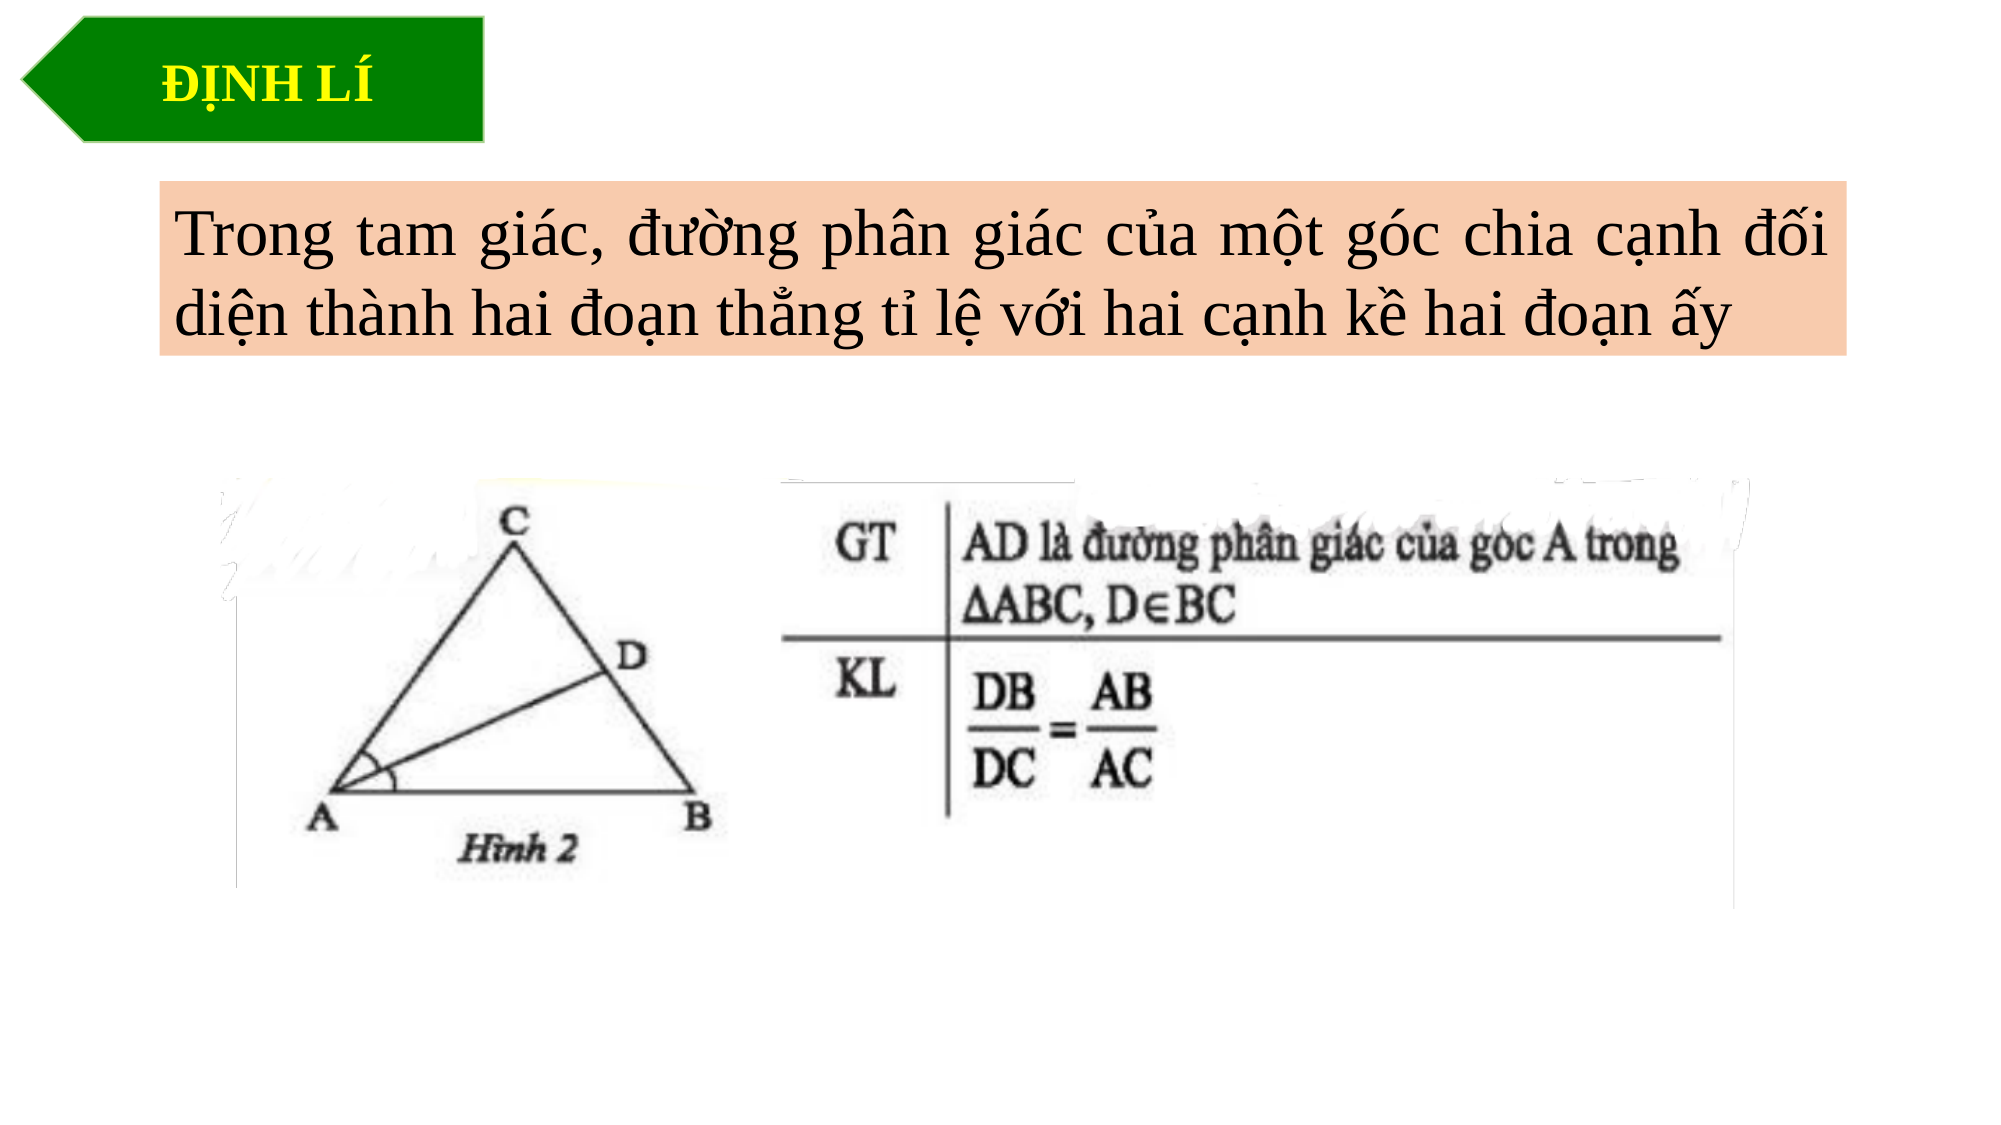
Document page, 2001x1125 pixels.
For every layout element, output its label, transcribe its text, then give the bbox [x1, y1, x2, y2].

text_box Trong tam giác, đường phân giác của một góc chia cạnh đối diện thành hai đoạn thẳng tỉ lệ với hai cạnh kề hai đoạn ấy [159, 181, 1847, 356]
text_box ĐỊNH LÍ [19, 15, 485, 144]
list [220, 478, 780, 888]
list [780, 478, 1754, 919]
